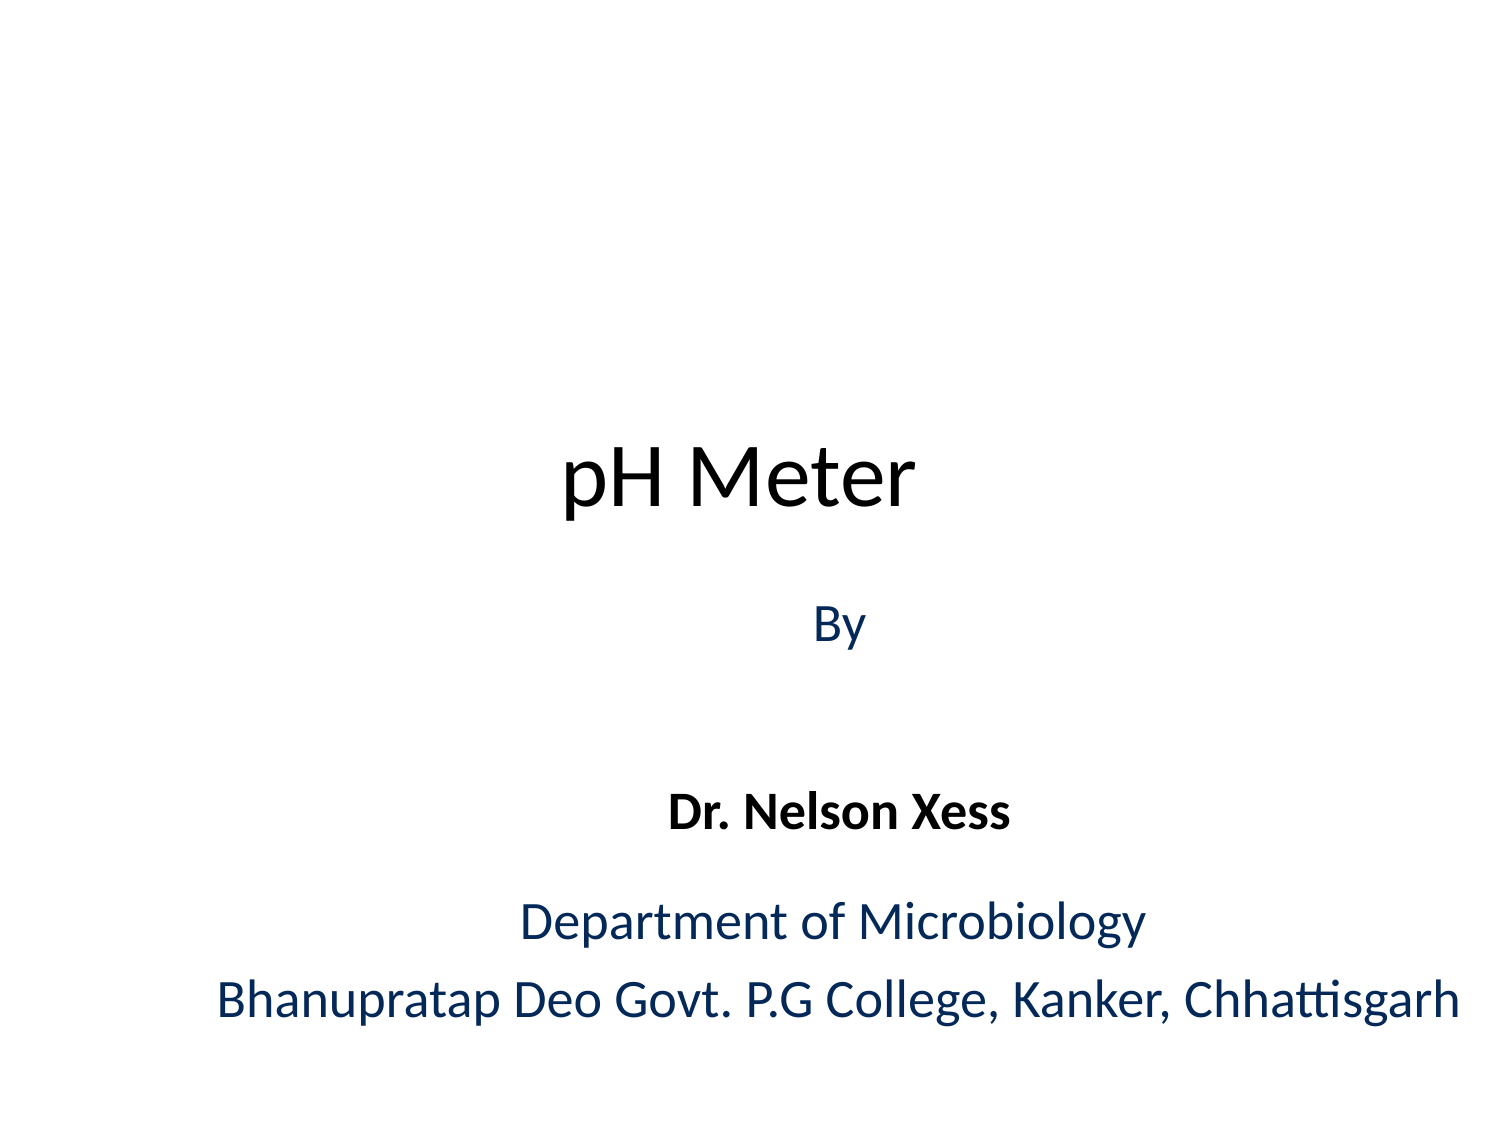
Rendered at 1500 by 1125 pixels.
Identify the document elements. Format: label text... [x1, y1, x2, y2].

title pH Meter [112, 349, 1388, 587]
text_box By Dr. Nelson Xess Department of Microbiology Bhanupratap Deo Govt. P.G College, Kanker, Chhattisgarh [87, 587, 1500, 1081]
